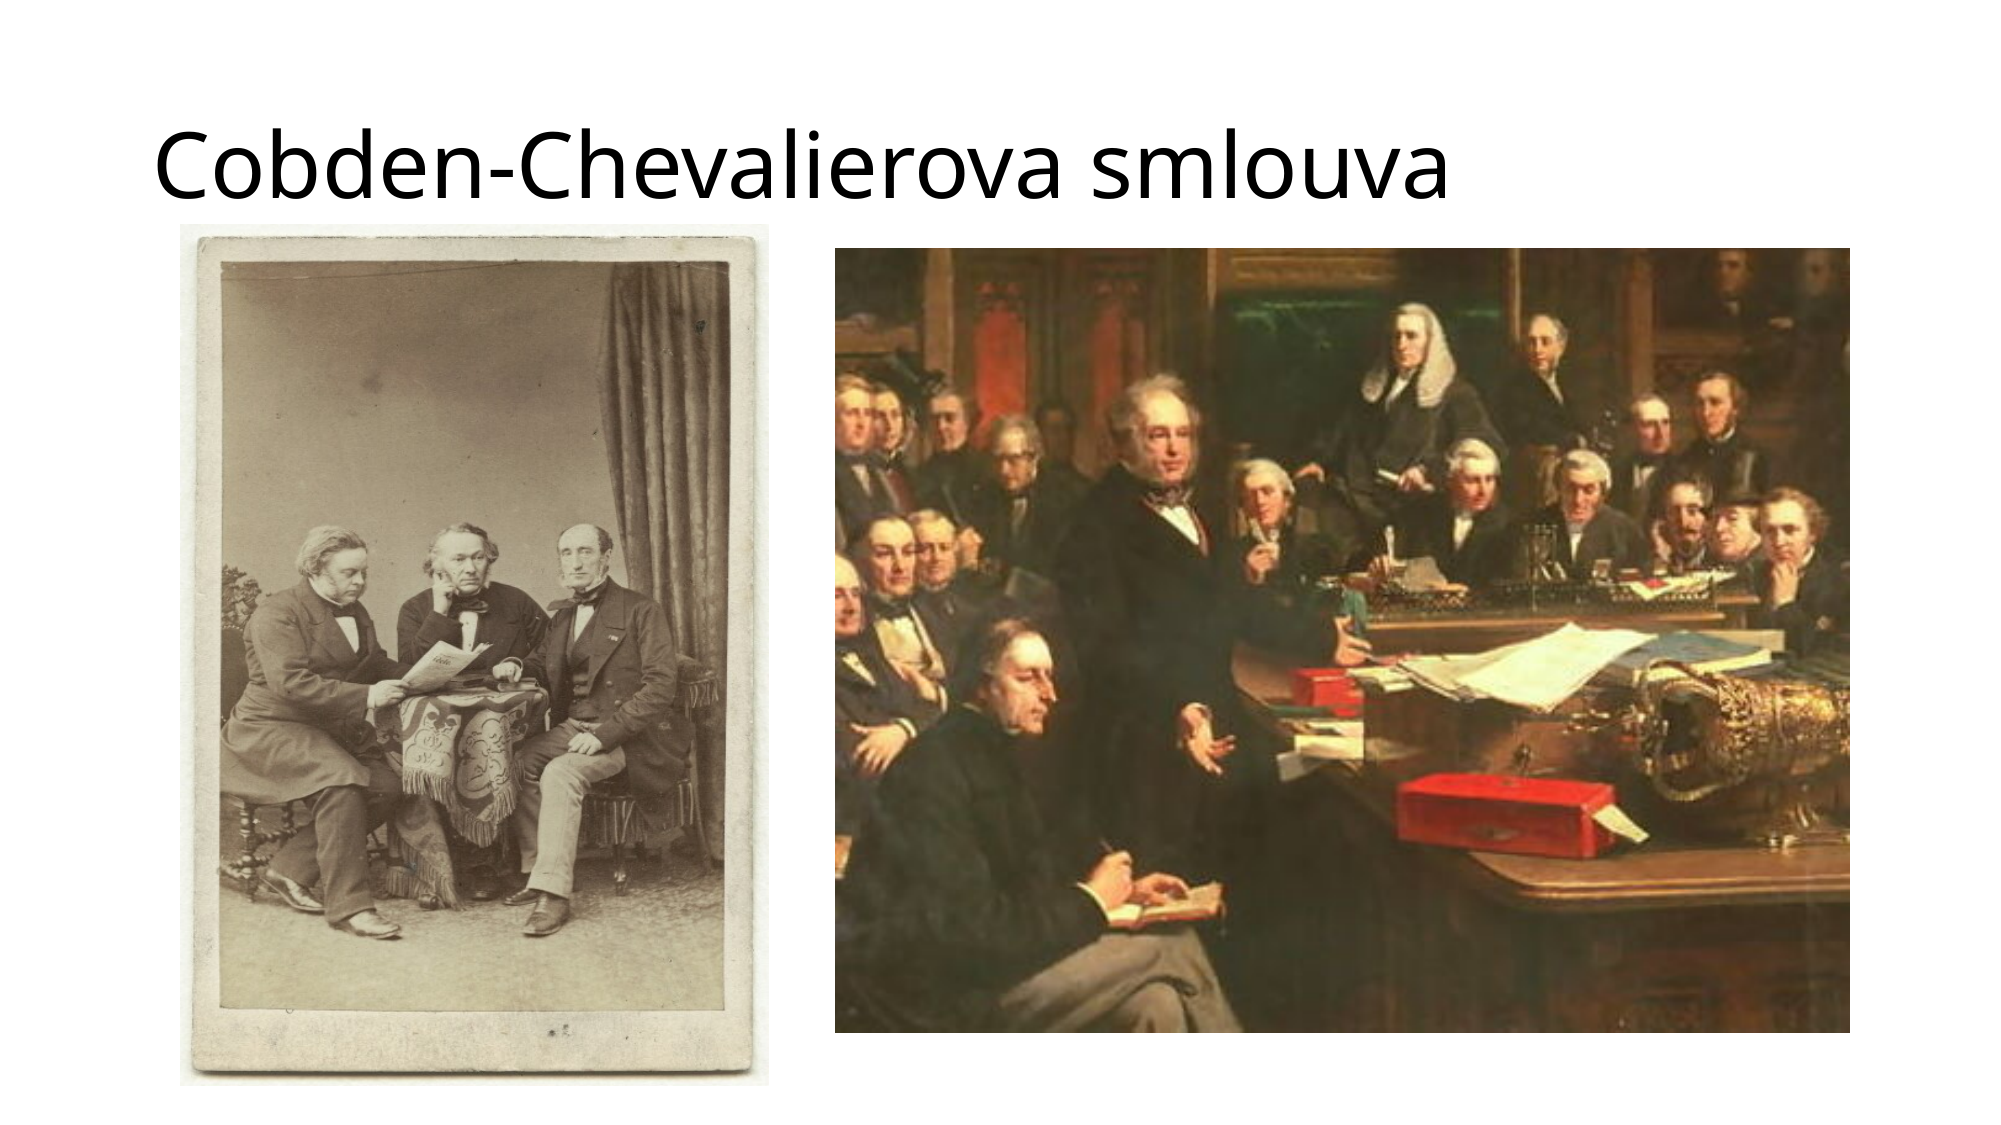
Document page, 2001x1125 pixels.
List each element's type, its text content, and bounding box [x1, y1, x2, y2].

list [180, 224, 769, 1086]
picture [835, 248, 1850, 1033]
title Cobden-Chevalierova smlouva [137, 59, 1863, 278]
